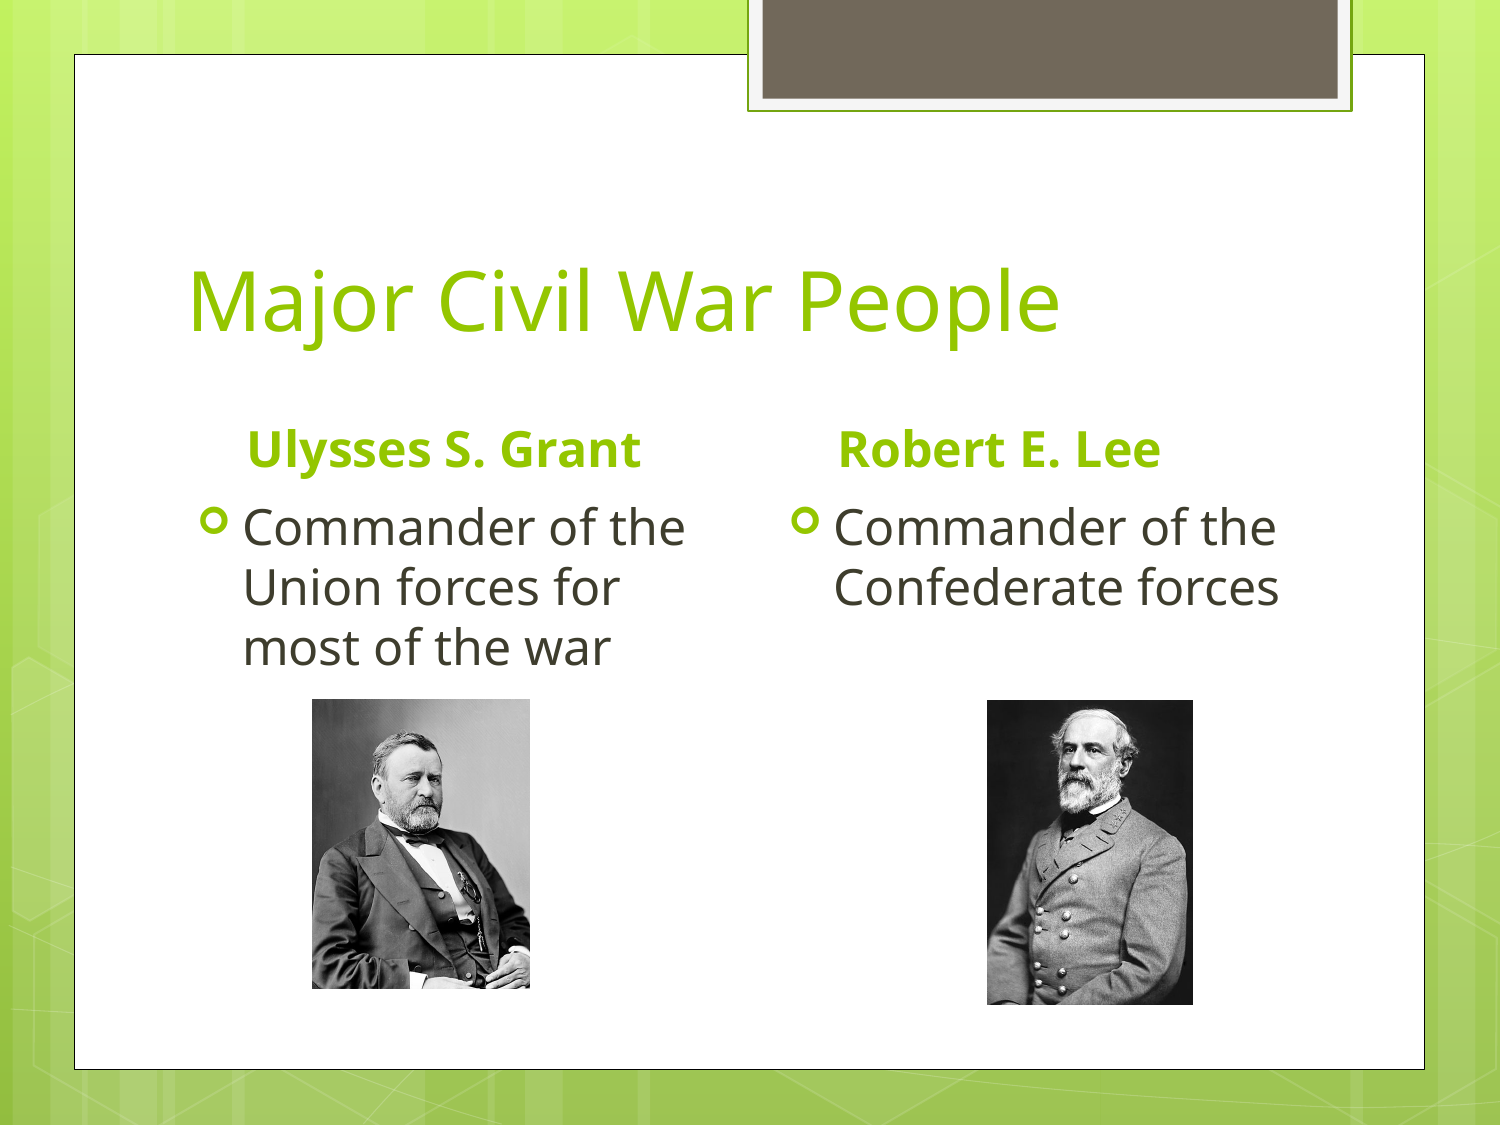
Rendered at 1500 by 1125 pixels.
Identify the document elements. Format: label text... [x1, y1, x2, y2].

list Ulysses S. Grant [231, 379, 734, 485]
list Commander of the Confederate forces [761, 487, 1323, 954]
picture [987, 700, 1193, 1005]
title Major Civil War People [171, 168, 1324, 357]
list Commander of the Union forces for most of the war [170, 487, 732, 954]
list Robert E. Lee [822, 379, 1324, 485]
picture [312, 699, 530, 989]
